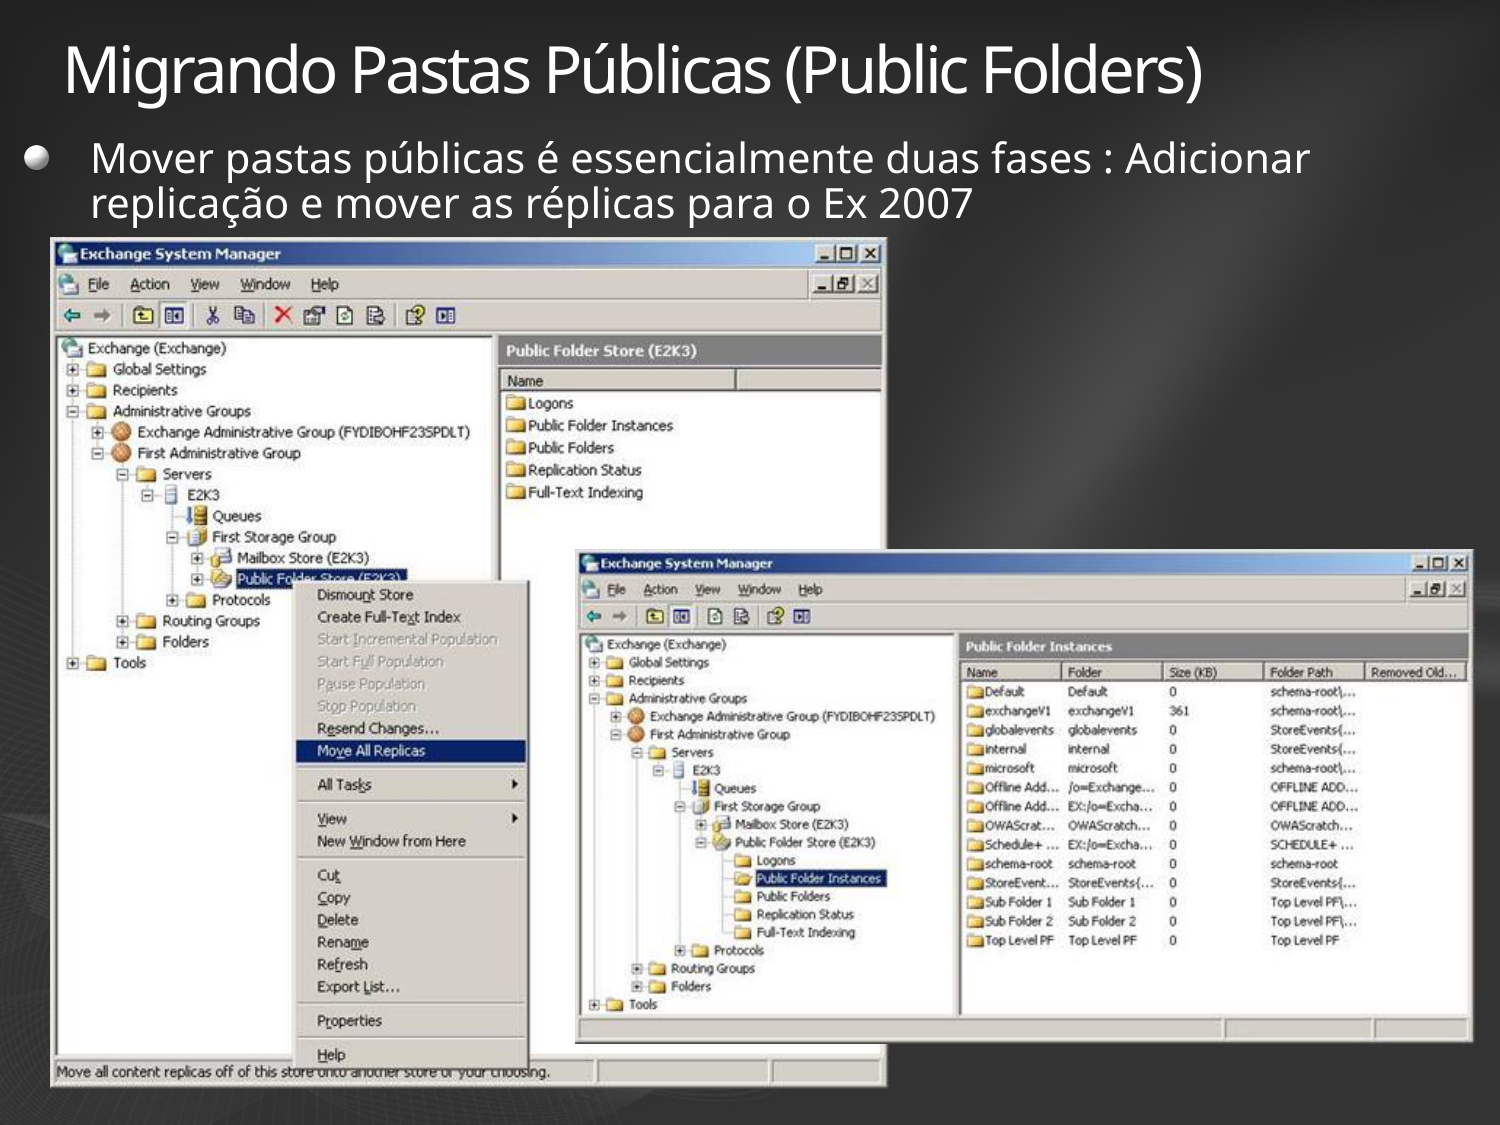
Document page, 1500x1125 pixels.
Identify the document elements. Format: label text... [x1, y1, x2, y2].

title Migrando Pastas Públicas (Public Folders) [62, 37, 1438, 137]
list Mover pastas públicas é essencialmente duas fases : Adicionar replicação e mover as réplicas para o Ex 2007 [24, 137, 1500, 1063]
picture [0, 0, 1500, 1125]
